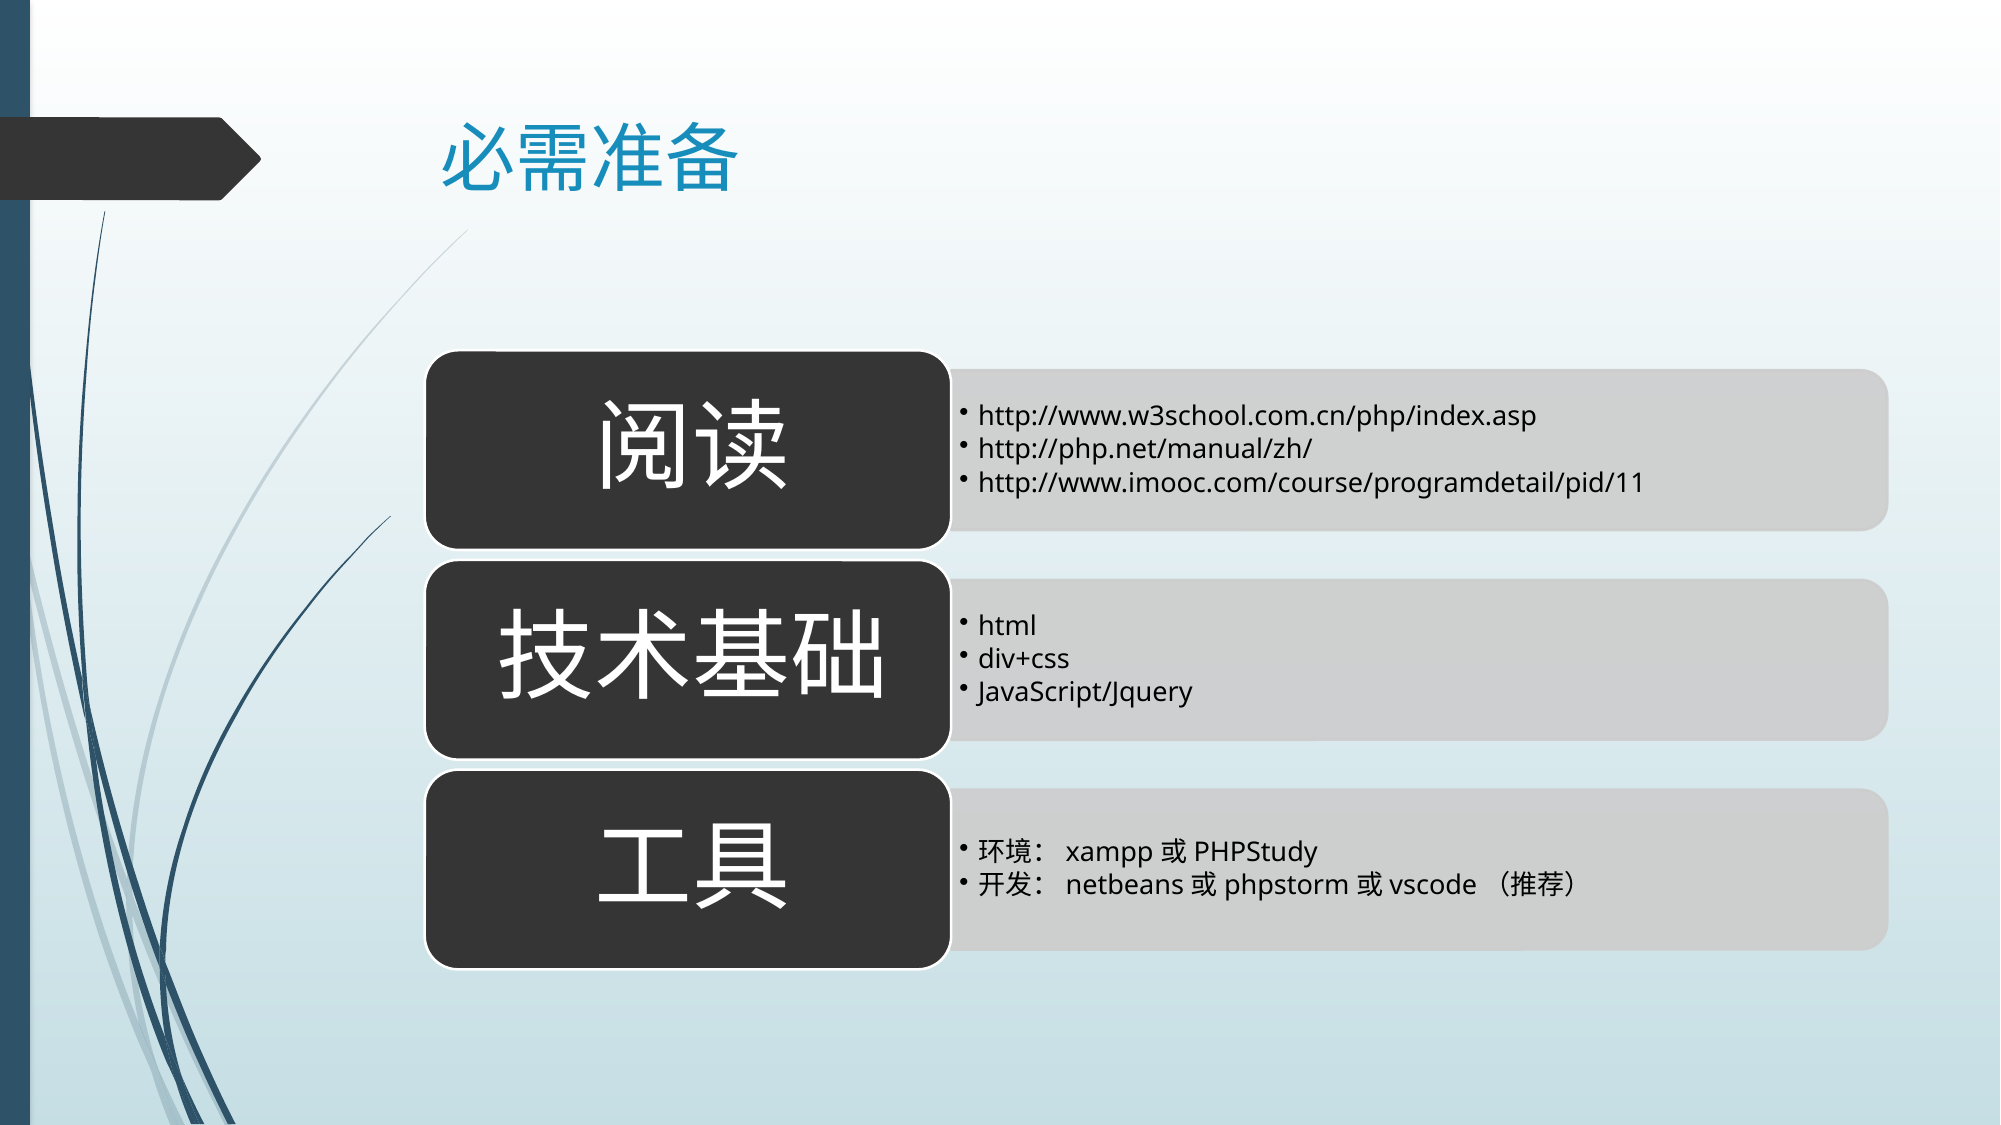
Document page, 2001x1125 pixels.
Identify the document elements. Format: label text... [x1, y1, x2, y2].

title 必需准备 [425, 102, 1888, 313]
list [424, 349, 1888, 971]
